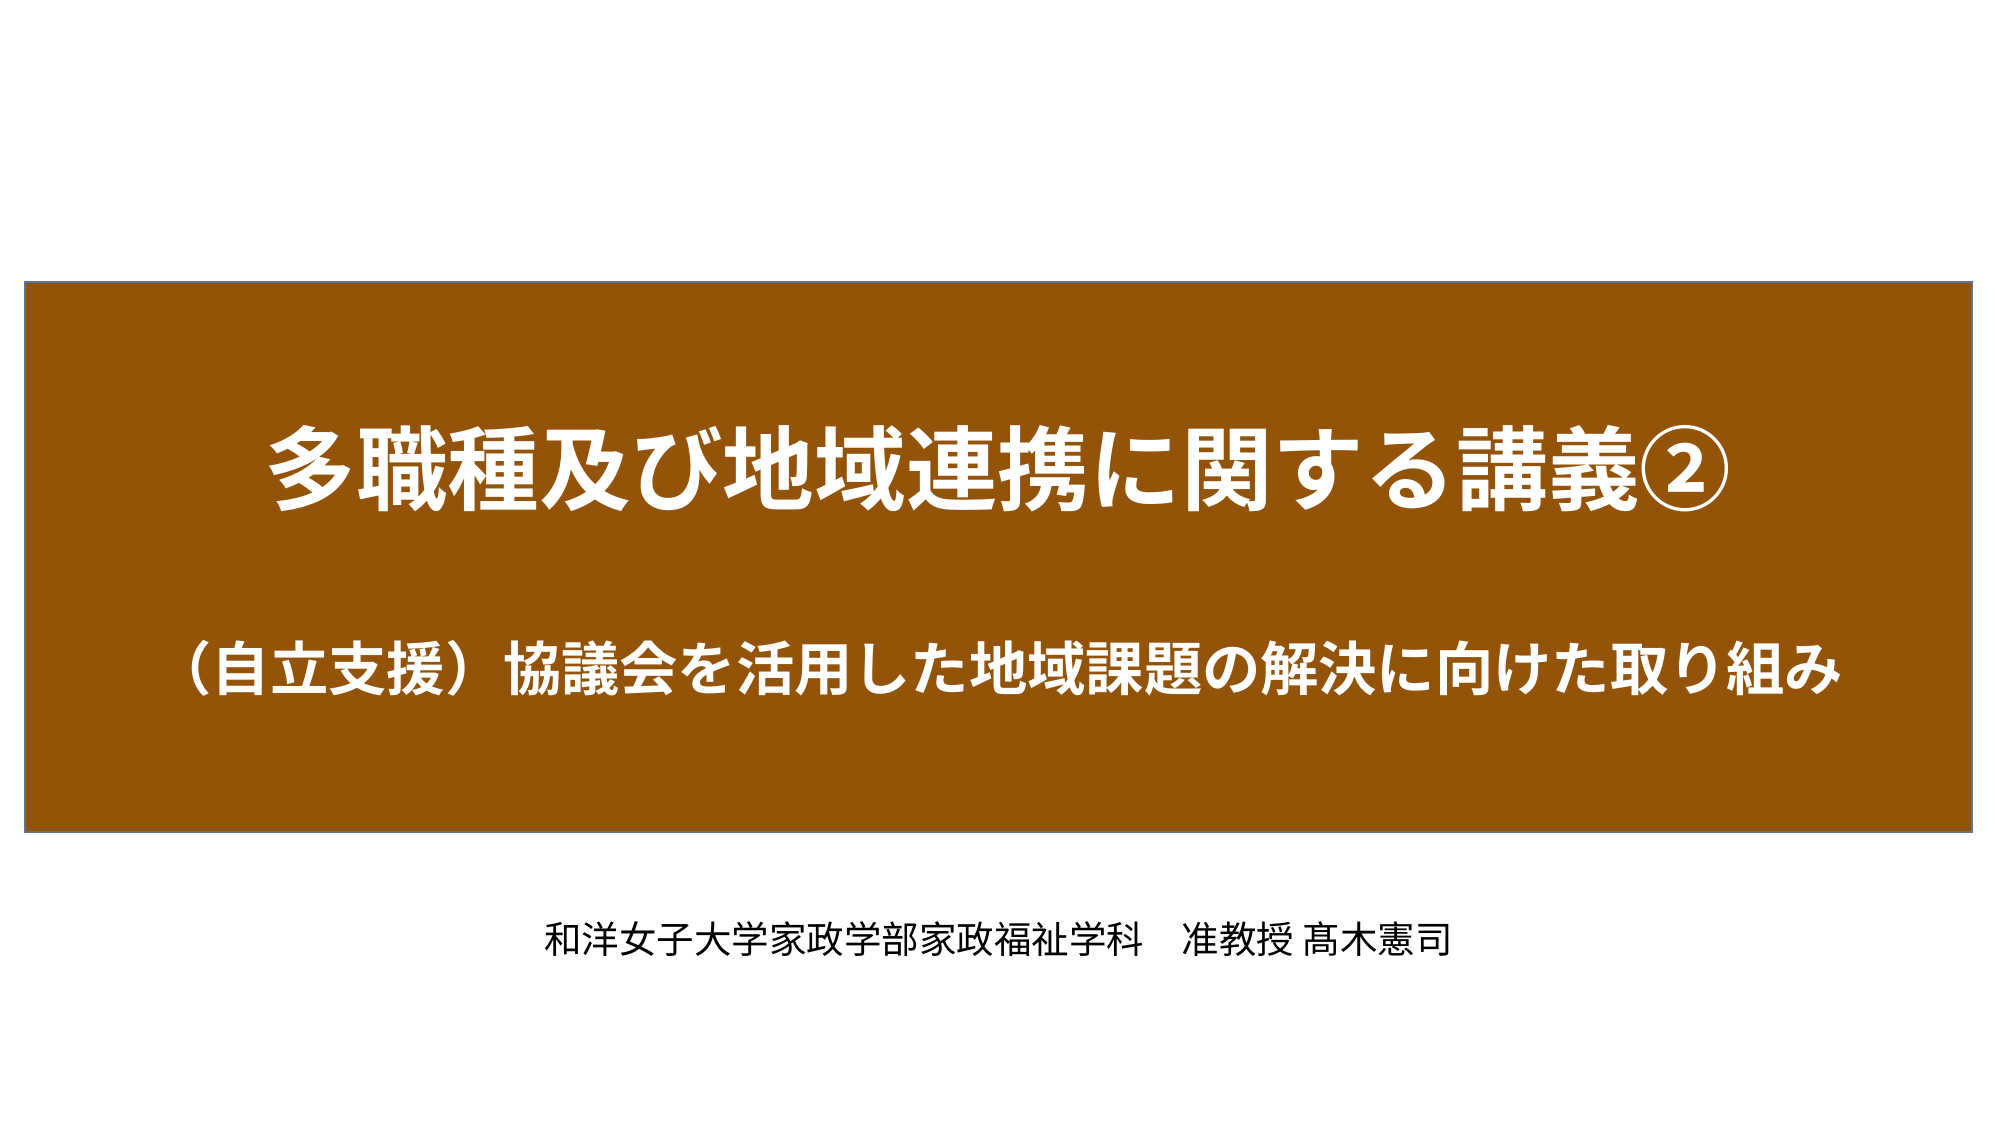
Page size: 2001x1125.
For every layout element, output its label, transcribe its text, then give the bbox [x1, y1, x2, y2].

text_box 和洋女子大学家政学部家政福祉学科 准教授 髙木憲司 [24, 908, 1973, 968]
text_box 多職種及び地域連携に関する講義② （自立支援）協議会を活用した地域課題の解決に向けた取り組み [24, 281, 1973, 833]
